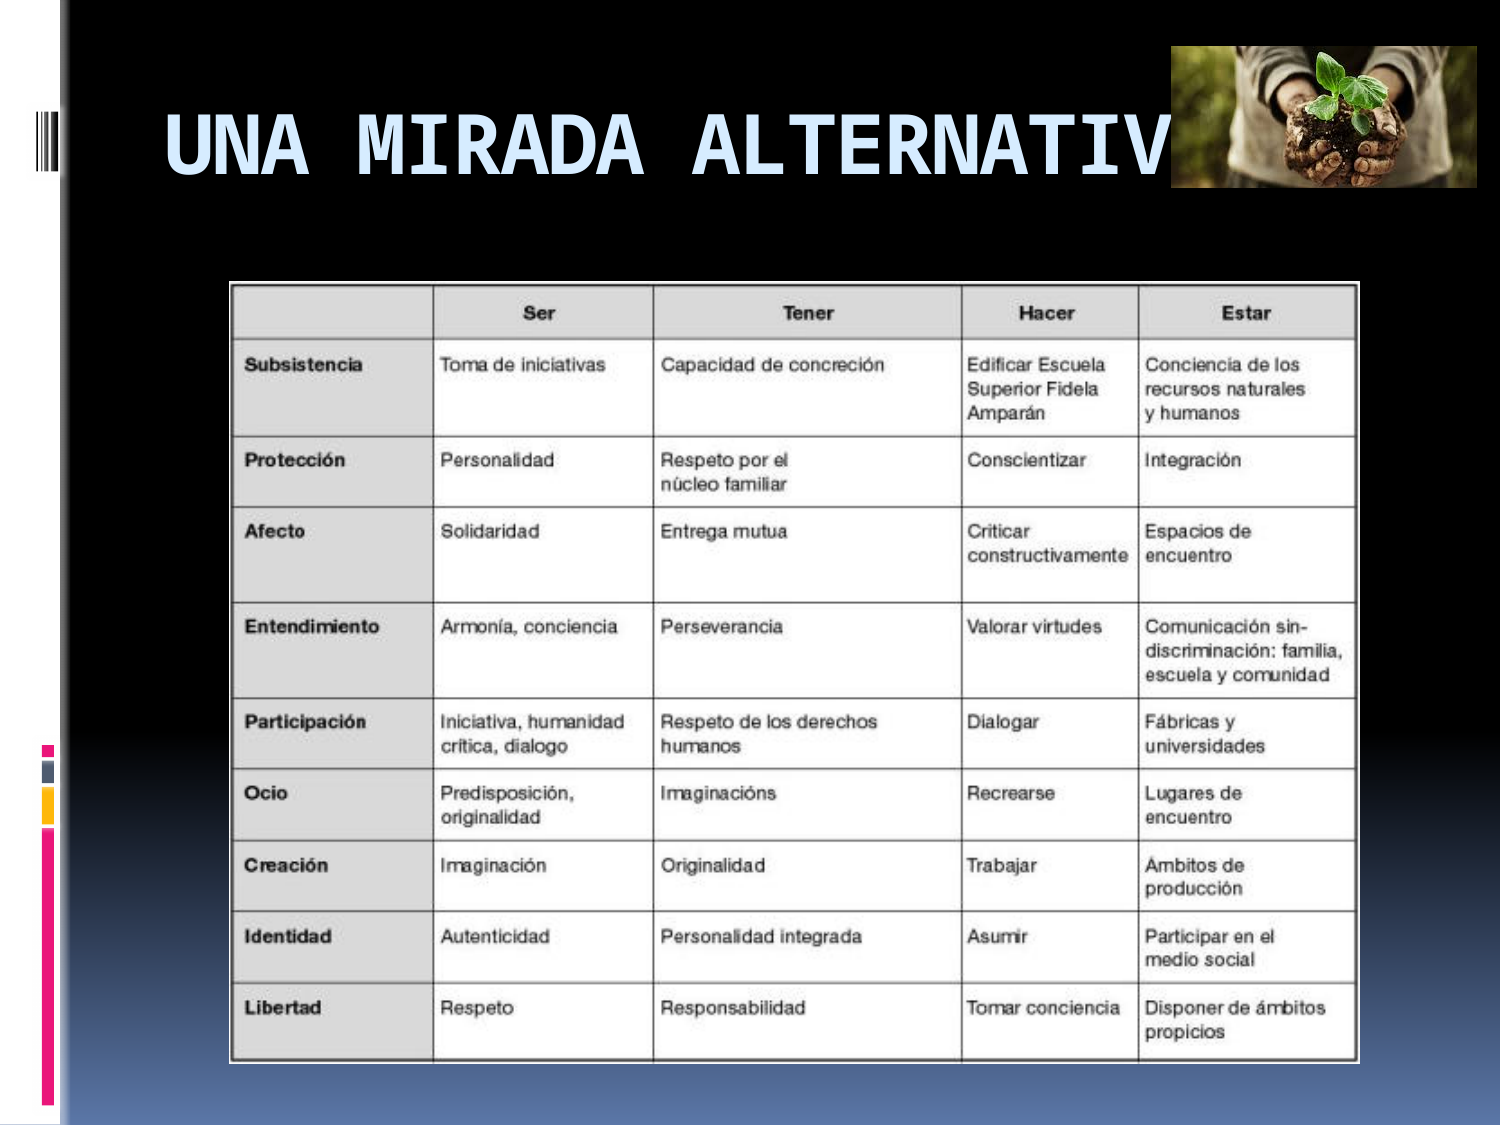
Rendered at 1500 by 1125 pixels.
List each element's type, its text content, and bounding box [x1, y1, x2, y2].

title UNA MIRADA ALTERNATIVA [150, 83, 1425, 234]
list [228, 280, 1360, 1064]
picture [1171, 46, 1477, 188]
